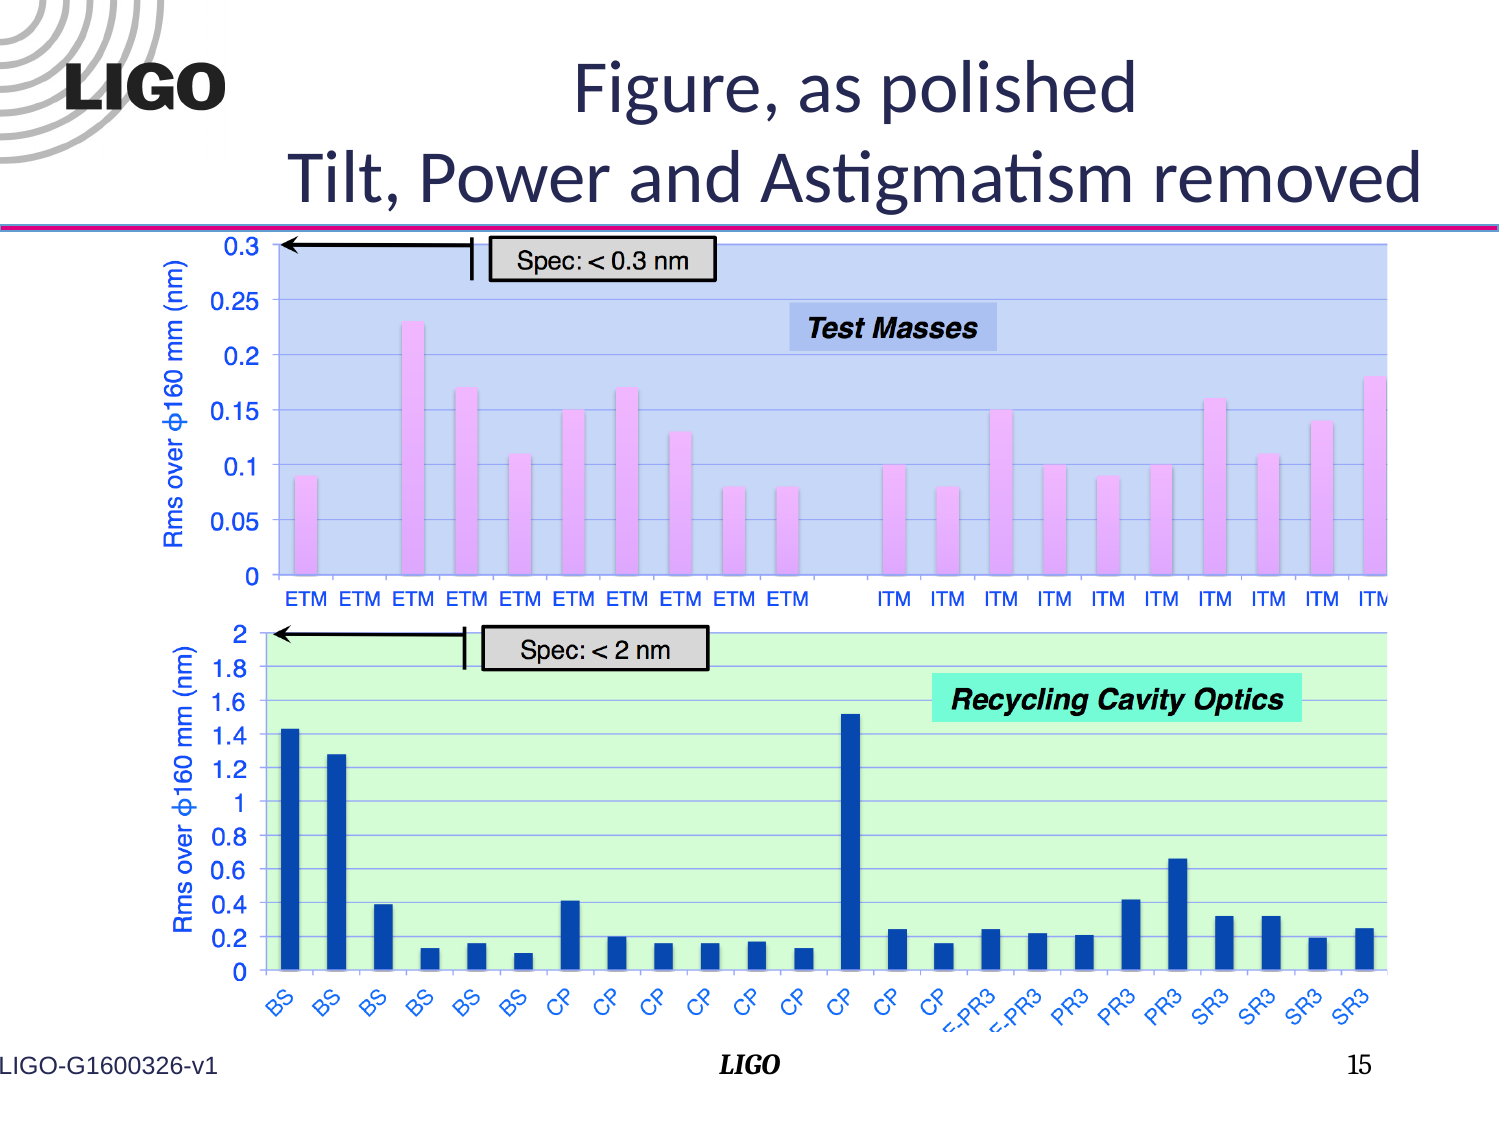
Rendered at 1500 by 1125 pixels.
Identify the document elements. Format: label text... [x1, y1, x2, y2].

slide_number 15 [1074, 1038, 1388, 1100]
picture [137, 232, 1388, 1032]
footer LIGO [512, 1040, 988, 1100]
title Figure, as polished Tilt, Power and Astigmatism removed [262, 37, 1450, 225]
picture [0, 0, 225, 164]
